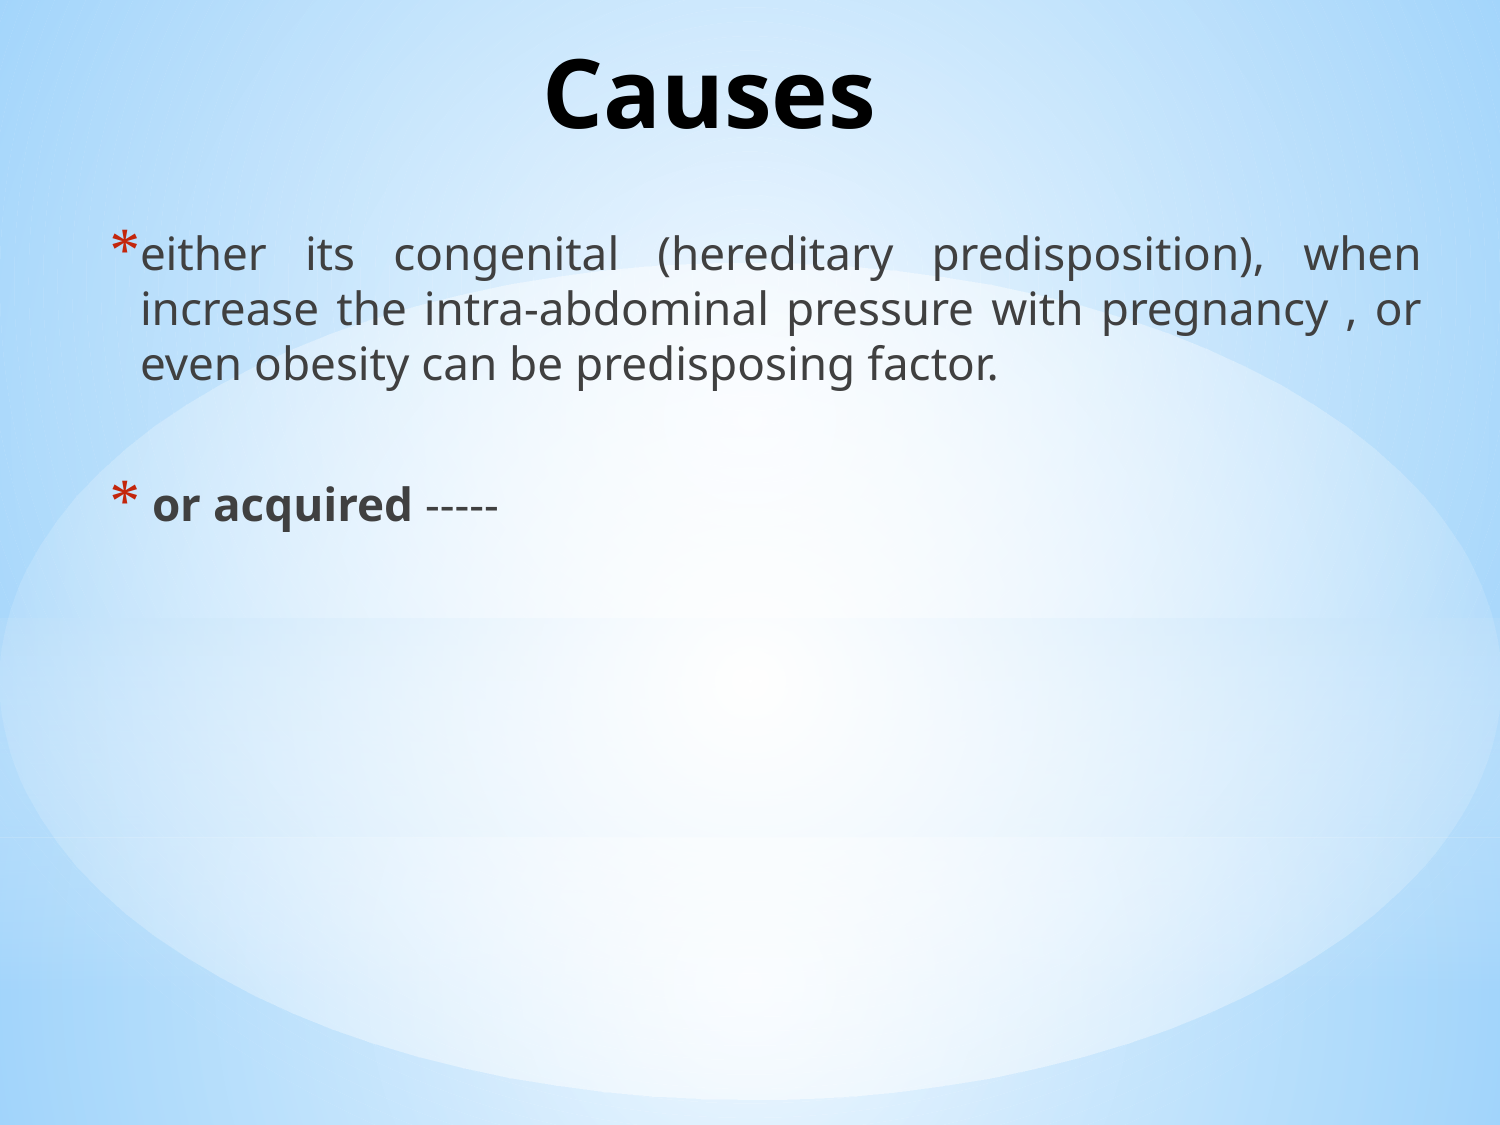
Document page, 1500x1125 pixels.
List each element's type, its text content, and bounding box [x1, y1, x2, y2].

list either its congenital (hereditary predisposition), when increase the intra-abdominal pressure with pregnancy , or even obesity can be predisposing factor. or acquired ----- [87, 217, 1438, 788]
title Causes [174, 24, 1244, 213]
